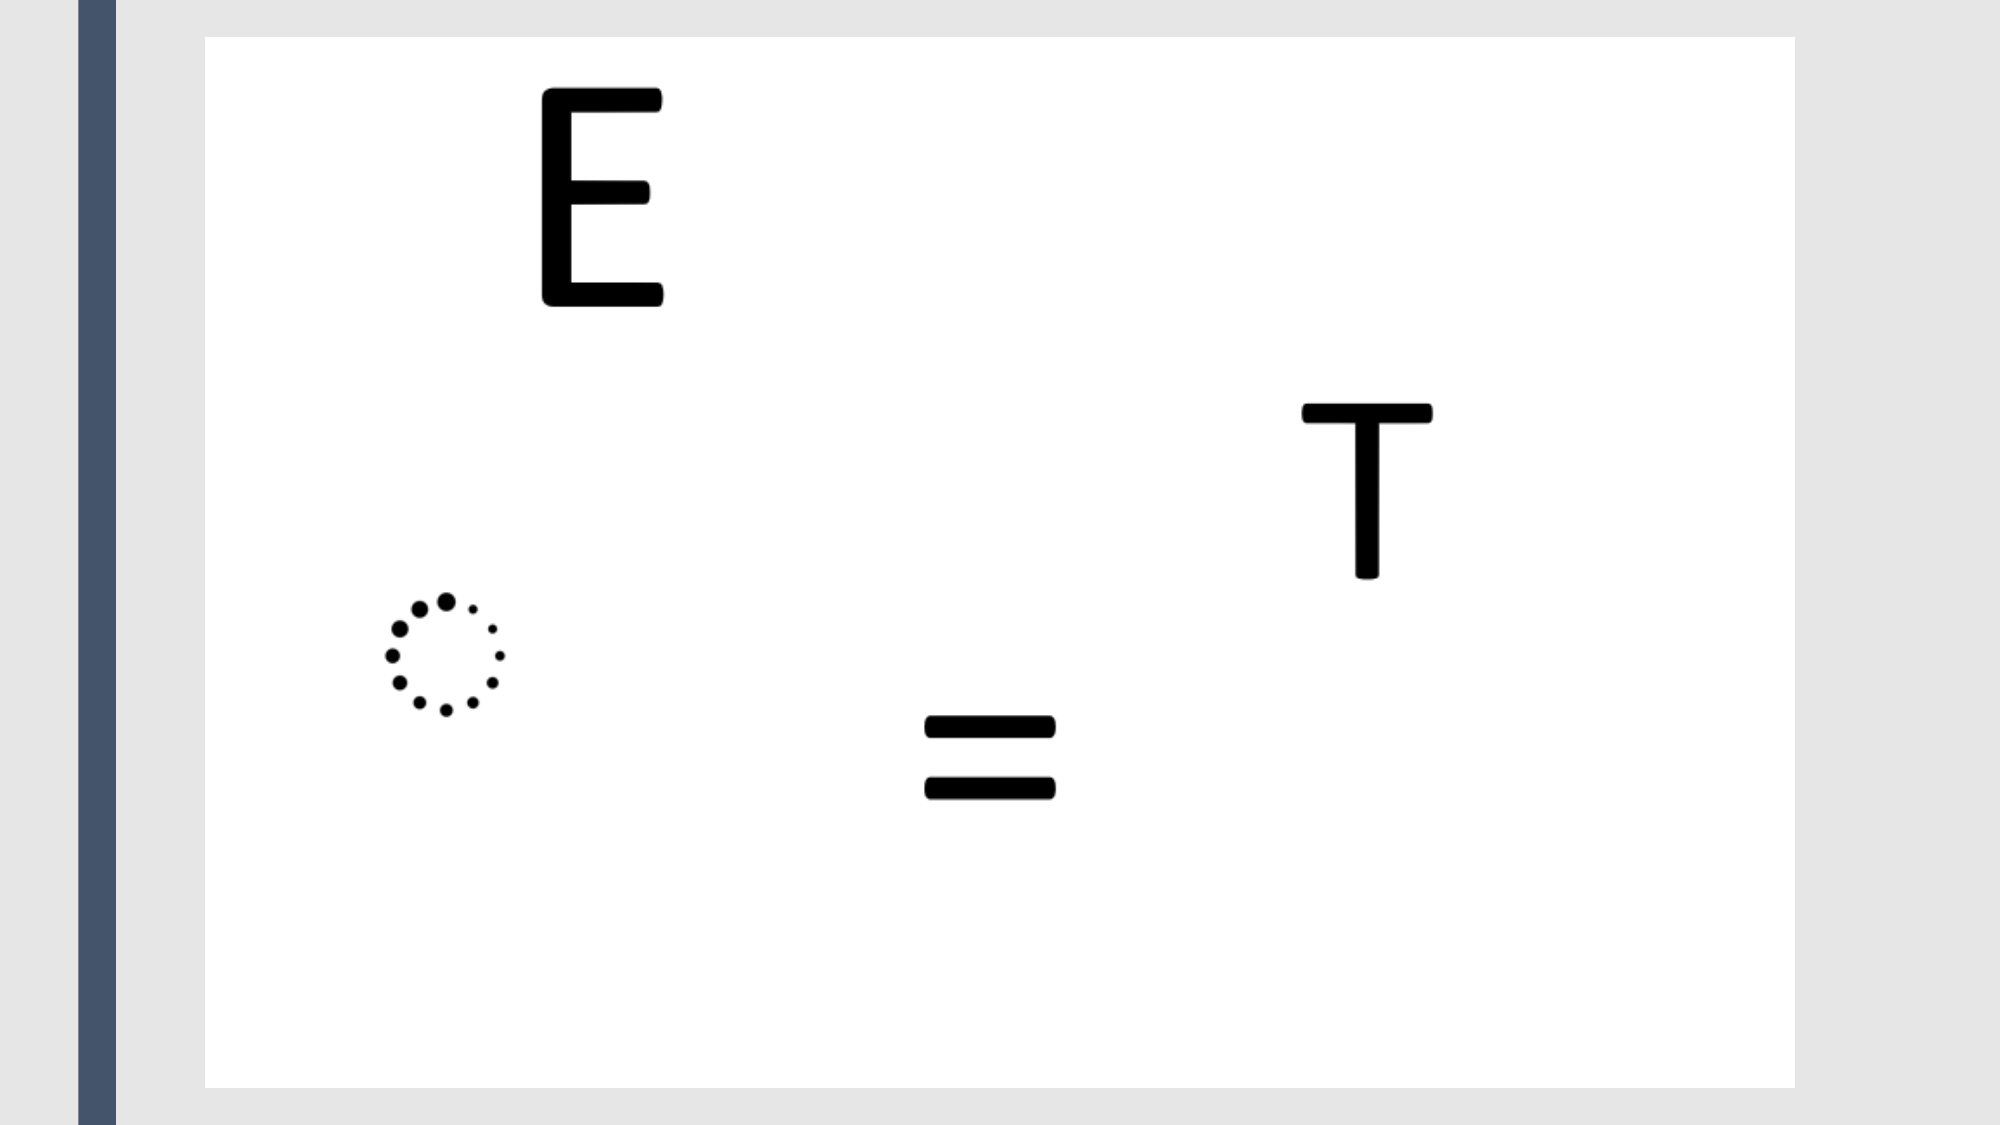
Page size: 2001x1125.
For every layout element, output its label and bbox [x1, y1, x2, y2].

picture [205, 37, 1795, 1088]
